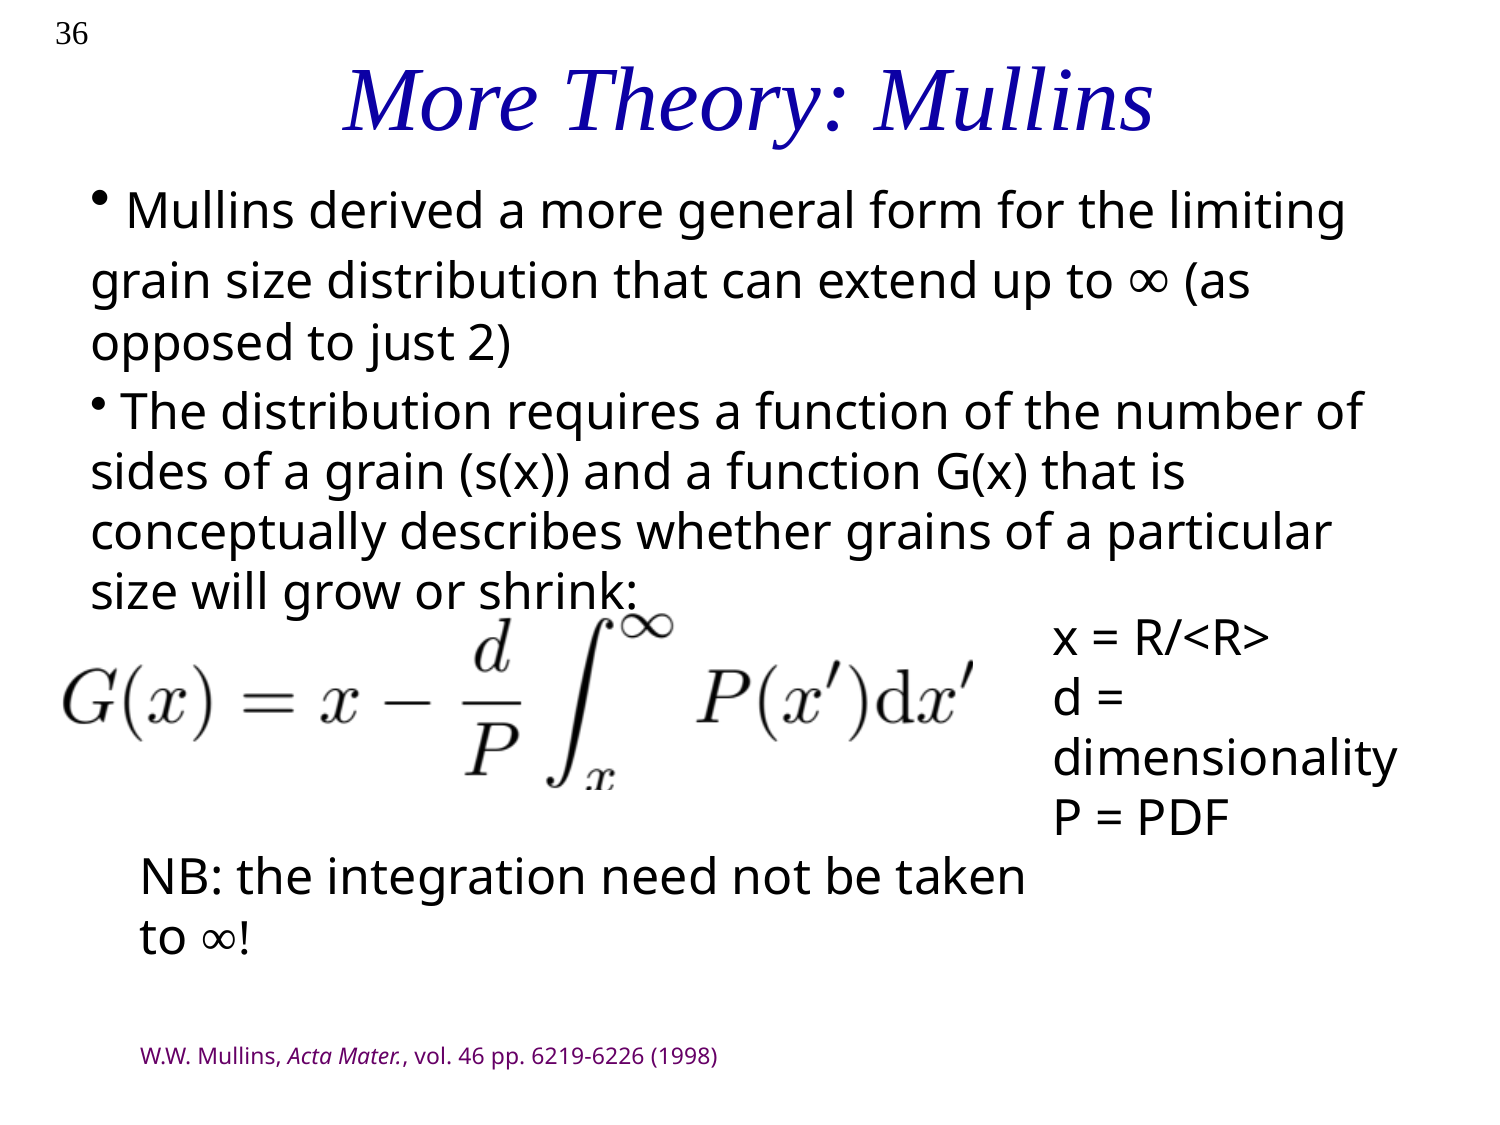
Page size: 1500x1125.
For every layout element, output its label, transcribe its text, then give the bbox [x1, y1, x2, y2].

text_box W.W. Mullins, Acta Mater., vol. 46 pp. 6219-6226 (1998) [125, 1024, 1500, 1085]
text_box x = R/<R> d = dimensionality P = PDF [1037, 598, 1439, 854]
title More Theory: Mullins [75, 0, 1425, 162]
picture [62, 612, 974, 790]
slide_number 36 [3, 3, 104, 67]
list Mullins derived a more general form for the limiting grain size distribution that can extend up to ∞ (as opposed to just 2) The distribution requires a function of the number of sides of a grain (s(x)) and a function G(x) that is conceptually describes whether grains of a particular size will grow or shrink: [75, 162, 1425, 896]
text_box NB: the integration need not be taken to ∞! [124, 837, 1047, 973]
